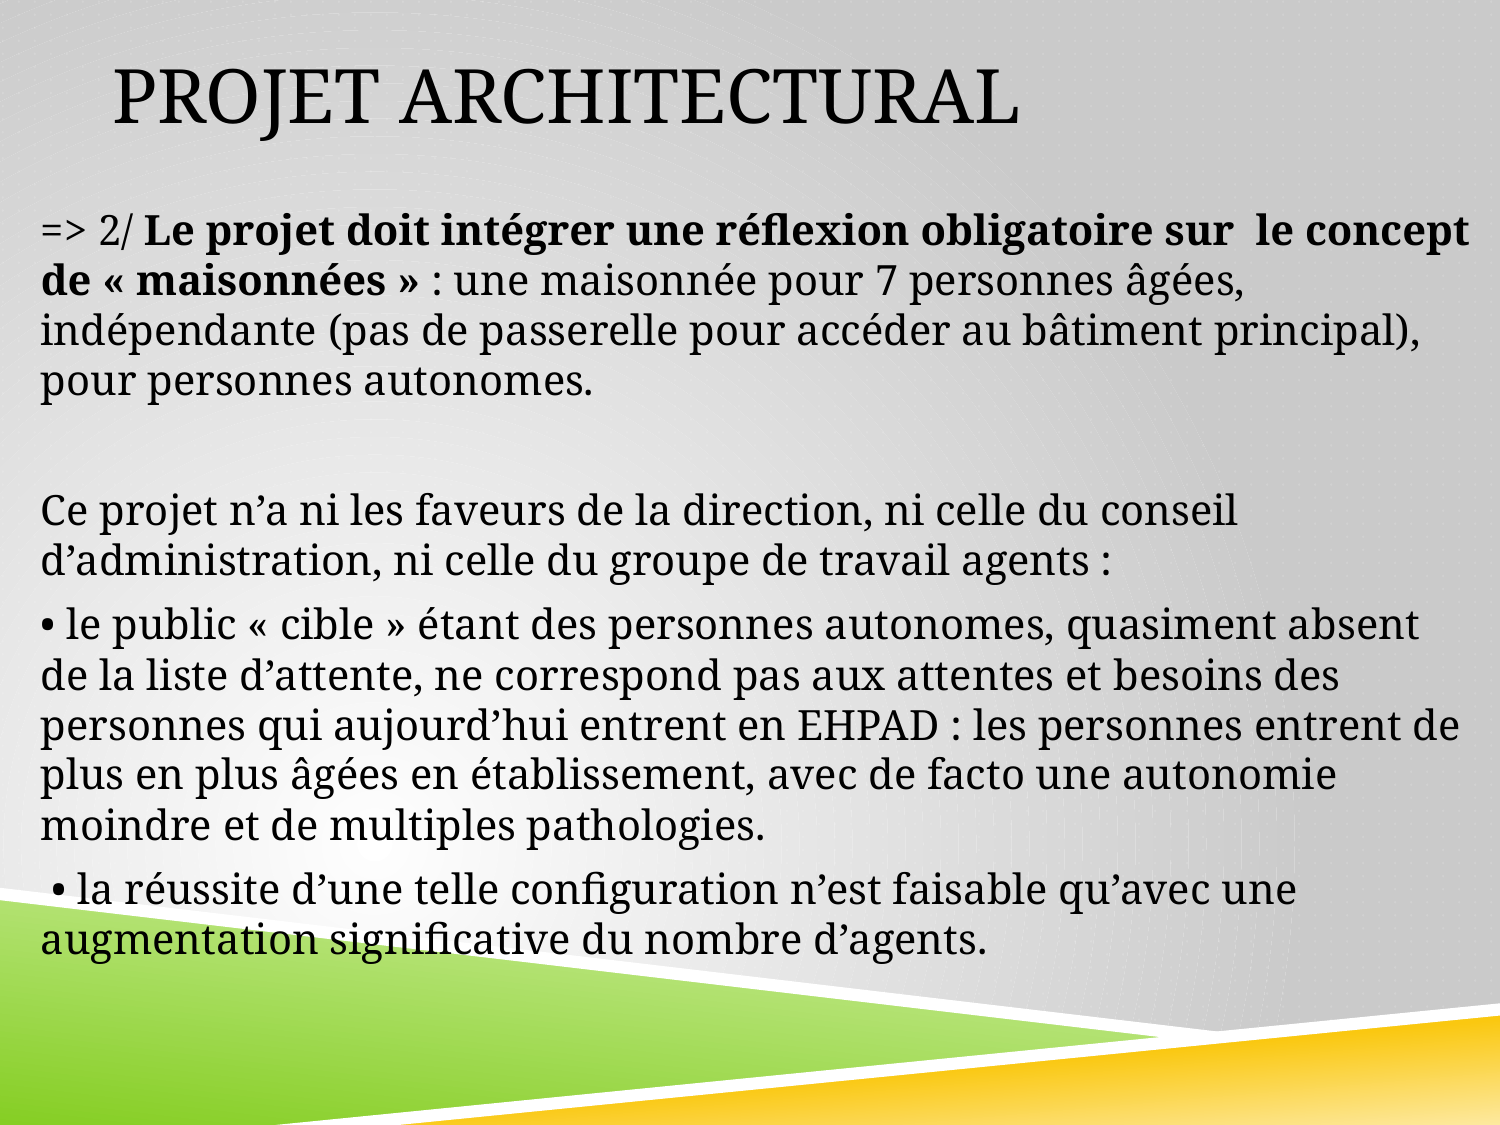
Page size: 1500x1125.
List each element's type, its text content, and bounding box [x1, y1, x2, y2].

title Projet architectural [112, 0, 1388, 188]
list => 2/ Le projet doit intégrer une réflexion obligatoire sur le concept de « maisonnées » : une maisonnée pour 7 personnes âgées, indépendante (pas de passerelle pour accéder au bâtiment principal), pour personnes autonomes. Ce projet n’a ni les faveurs de la direction, ni celle du conseil d’administration, ni celle du groupe de travail agents : • le public « cible » étant des personnes autonomes, quasiment absent de la liste d’attente, ne correspond pas aux attentes et besoins des personnes qui aujourd’hui entrent en EHPAD : les personnes entrent de plus en plus âgées en établissement, avec de facto une autonomie moindre et de multiples pathologies. • la réussite d’une telle configuration n’est faisable qu’avec une augmentation significative du nombre d’agents. [29, 196, 1471, 1071]
